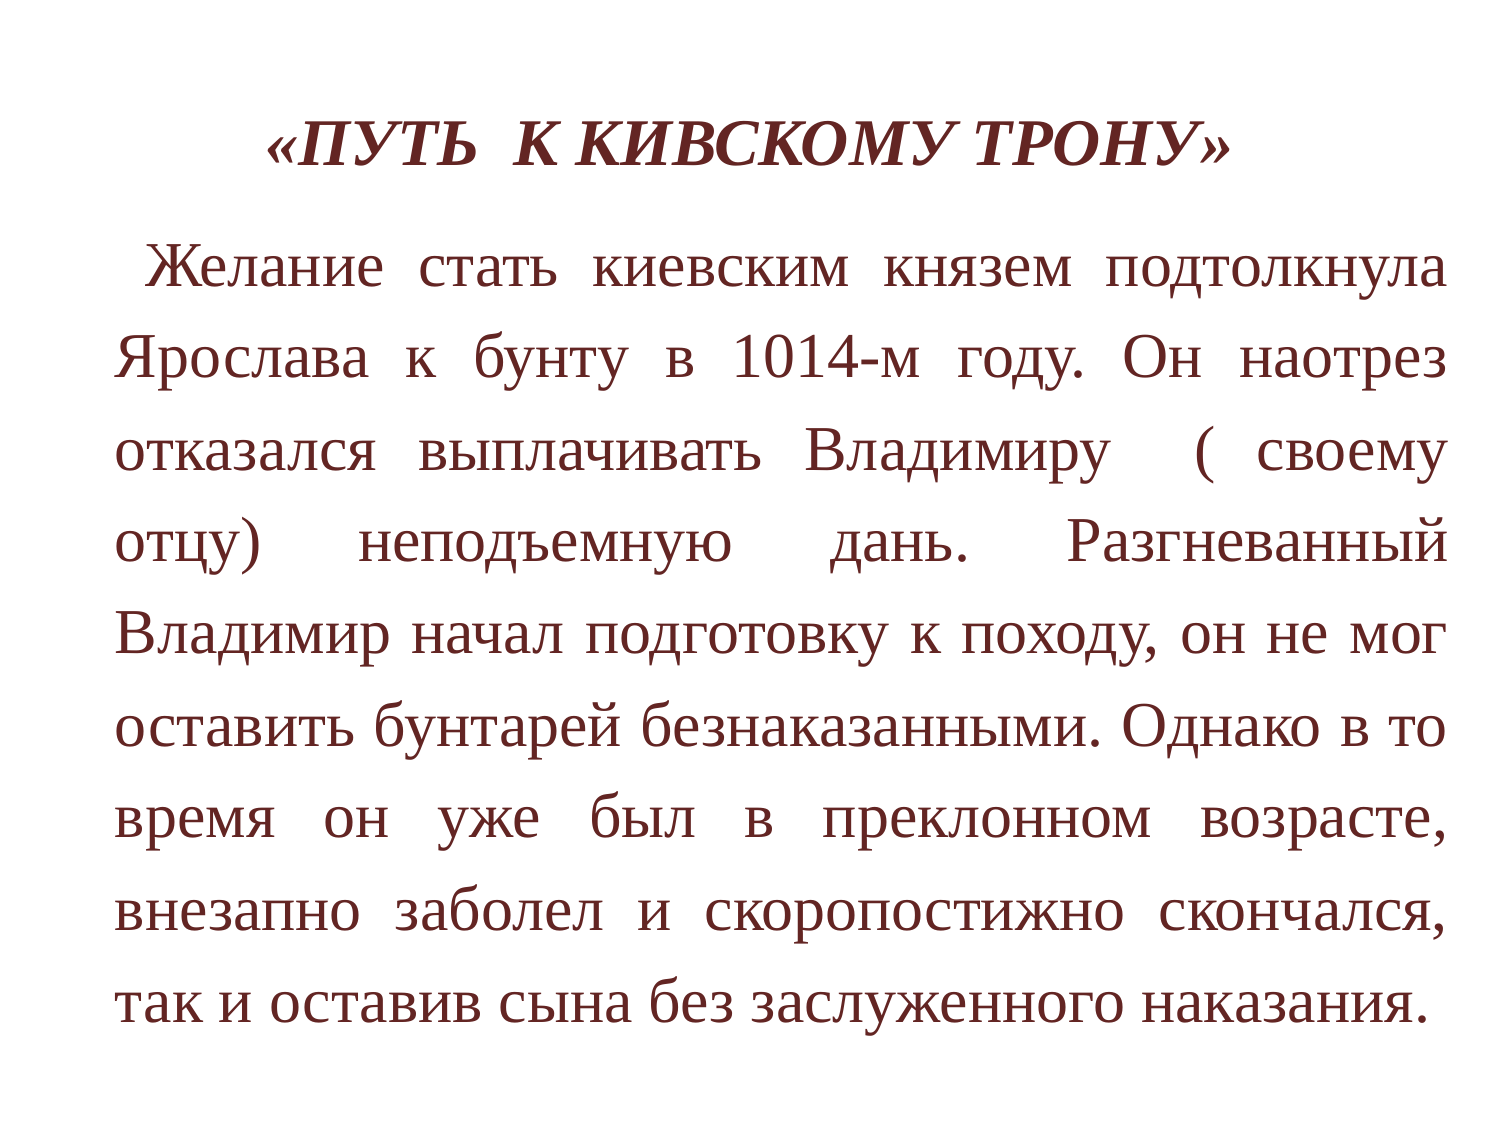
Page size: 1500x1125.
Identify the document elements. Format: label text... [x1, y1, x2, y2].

list Желание стать киевским князем подтолкнула Ярослава к бунту в 1014-м году. Он наотрез отказался выплачивать Владимиру ( своему отцу) неподъемную дань. Разгневанный Владимир начал подготовку к походу, он не мог оставить бунтарей безнаказанными. Однако в то время он уже был в преклонном возрасте, внезапно заболел и скоропостижно скончался, так и оставив сына без заслуженного наказания. [46, 199, 1465, 1079]
title «ПУТЬ К КИВСКОМУ ТРОНУ» [75, 45, 1425, 199]
